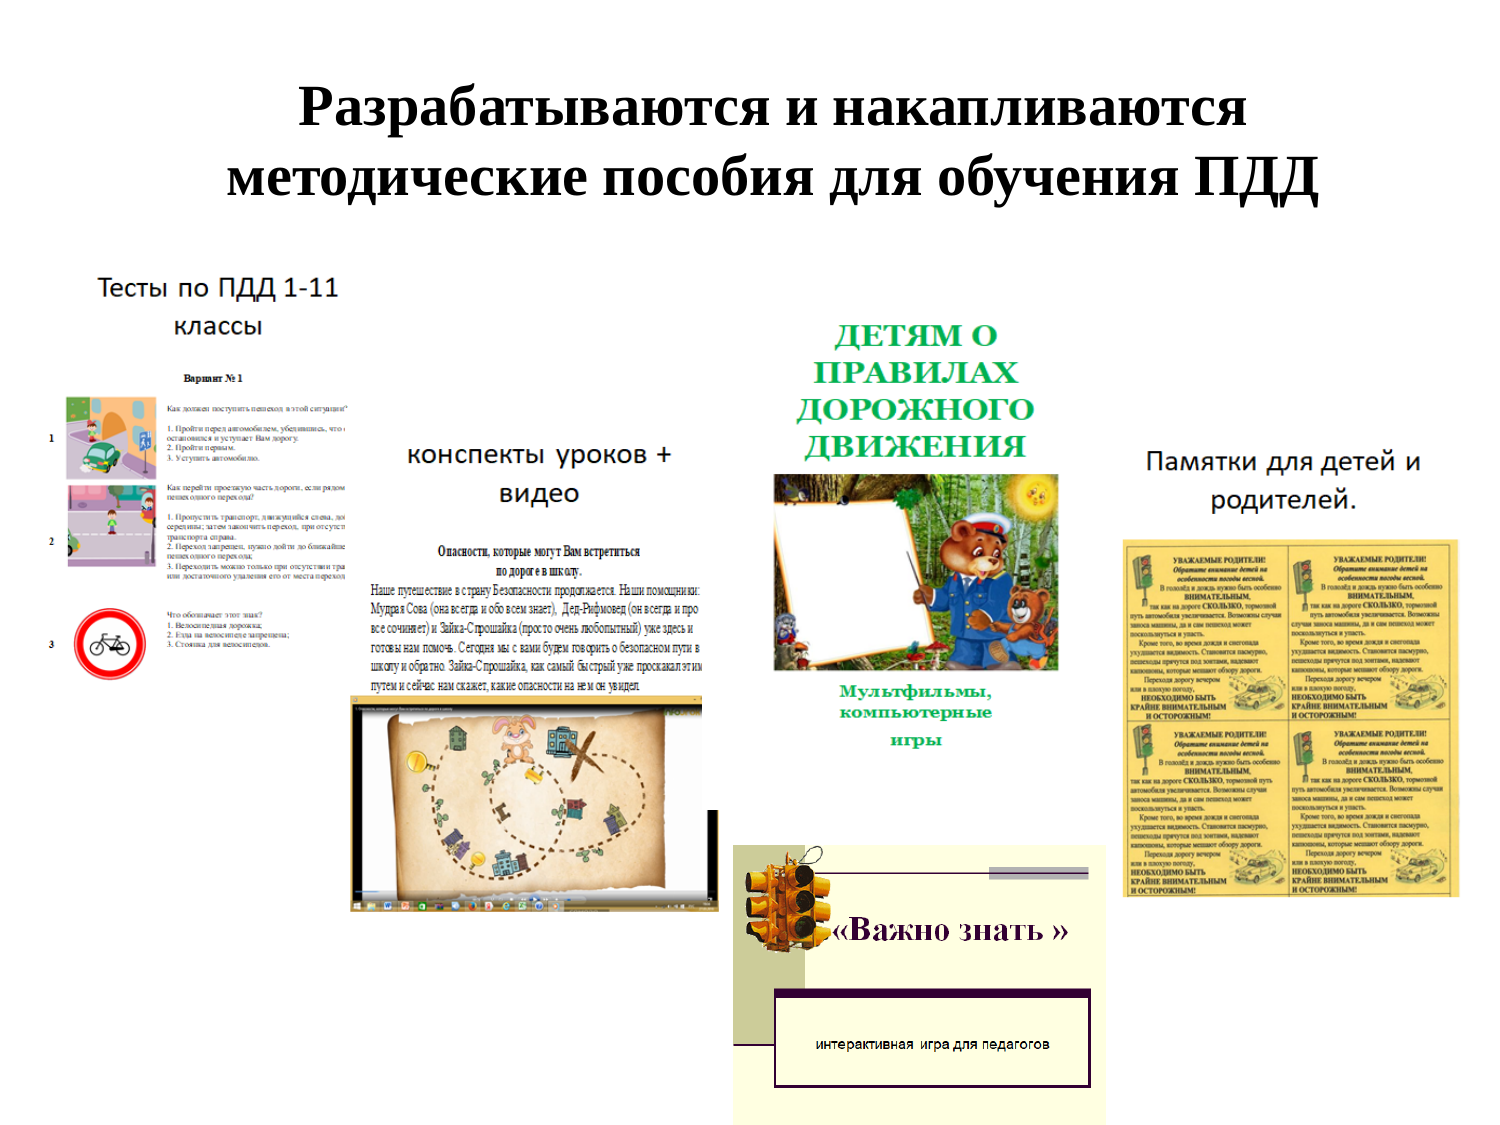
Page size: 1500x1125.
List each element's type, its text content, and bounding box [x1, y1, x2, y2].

picture [29, 243, 1475, 1125]
title Разрабатываются и накапливаются методические пособия для обучения ПДД [135, 16, 1411, 258]
